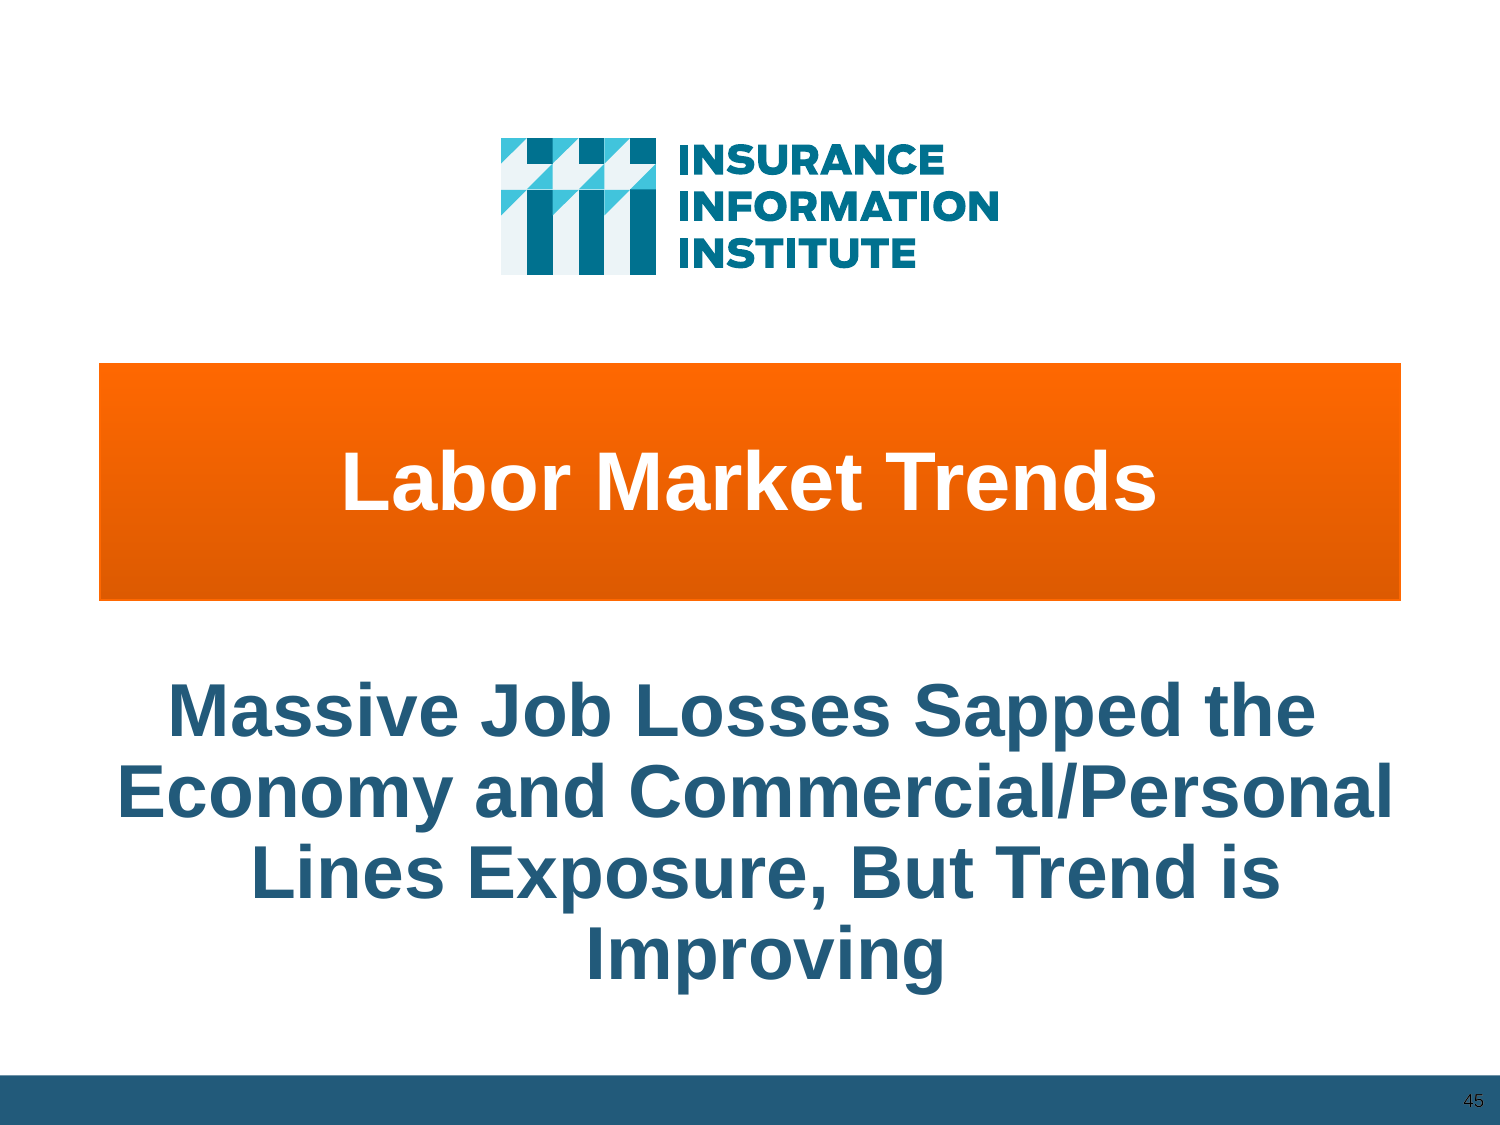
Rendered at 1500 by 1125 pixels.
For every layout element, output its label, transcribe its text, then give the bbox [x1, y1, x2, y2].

text_box [0, 1075, 1500, 1125]
slide_number 45 [1410, 1091, 1485, 1112]
picture [500, 137, 998, 275]
text_box Massive Job Losses Sapped the Economy and Commercial/Personal Lines Exposure, But Trend is Improving [37, 664, 1449, 1004]
text_box Labor Market Trends [99, 364, 1400, 601]
